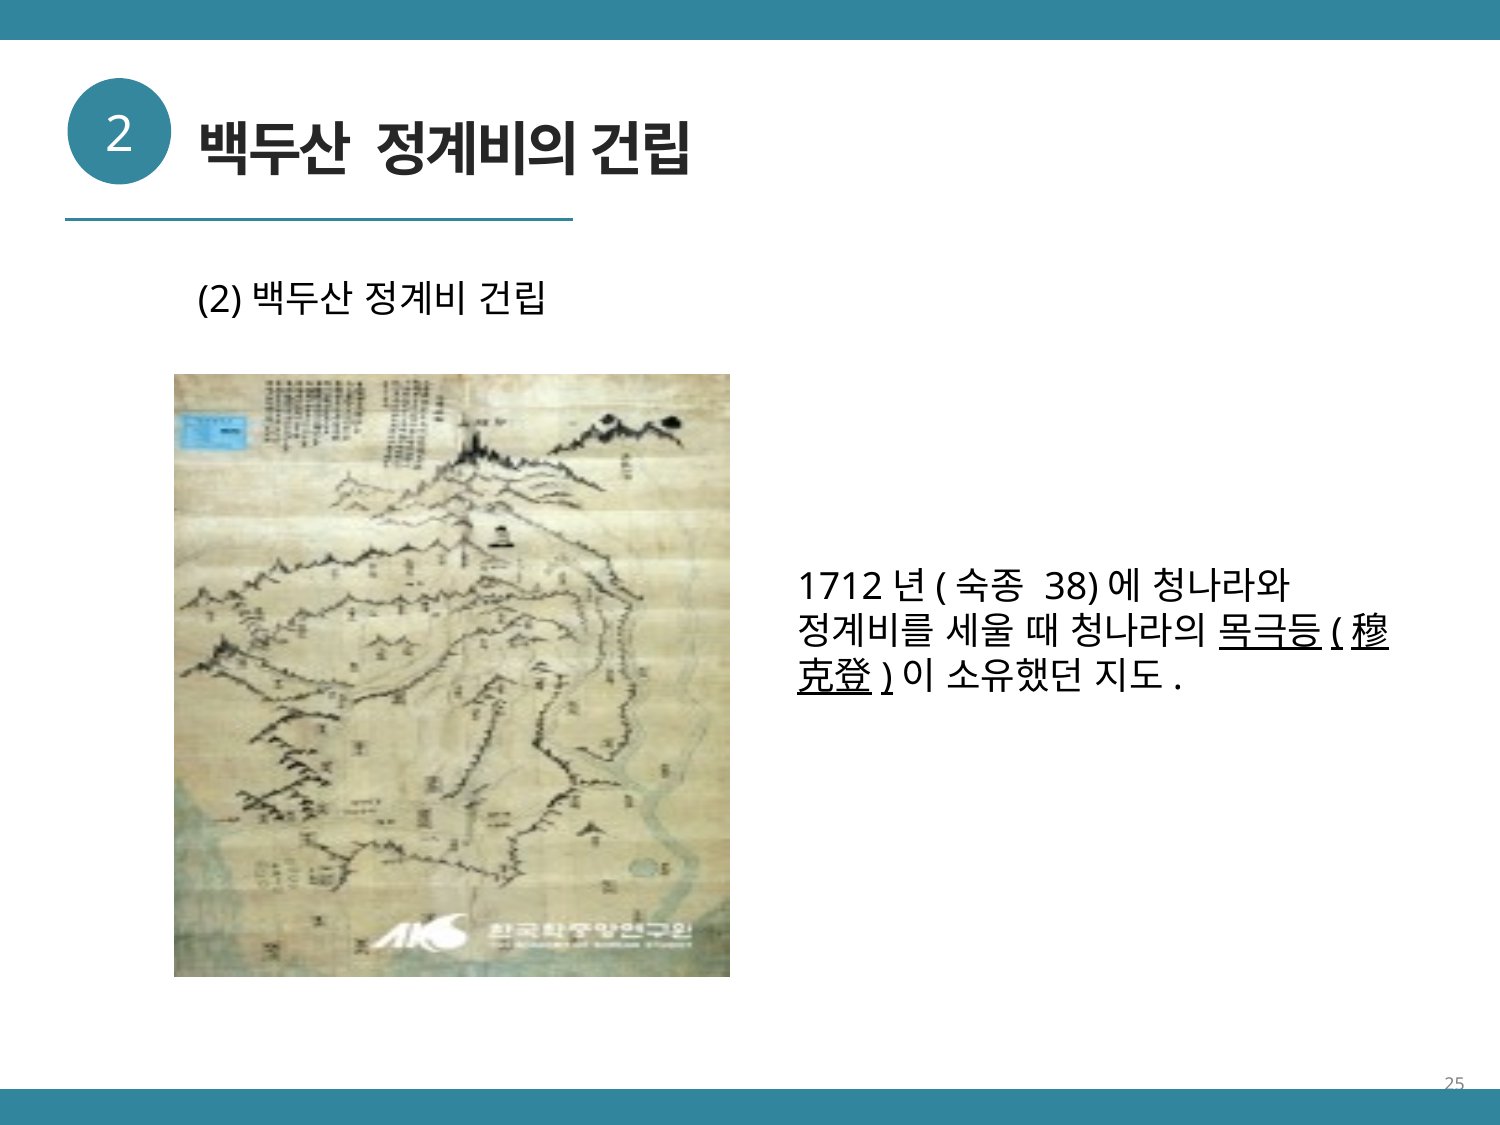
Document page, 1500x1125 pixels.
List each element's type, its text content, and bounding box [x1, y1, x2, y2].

text_box 백두산 정계비의 건립 [183, 104, 805, 189]
text_box 1712년(숙종 38)에 청나라와 정계비를 세울 때 청나라의 목극등(穆克登)이 소유했던 지도. [782, 554, 1409, 795]
text_box 2 [65, 76, 174, 187]
text_box (2)백두산 정계비 건립 [183, 267, 563, 327]
picture [174, 374, 731, 978]
